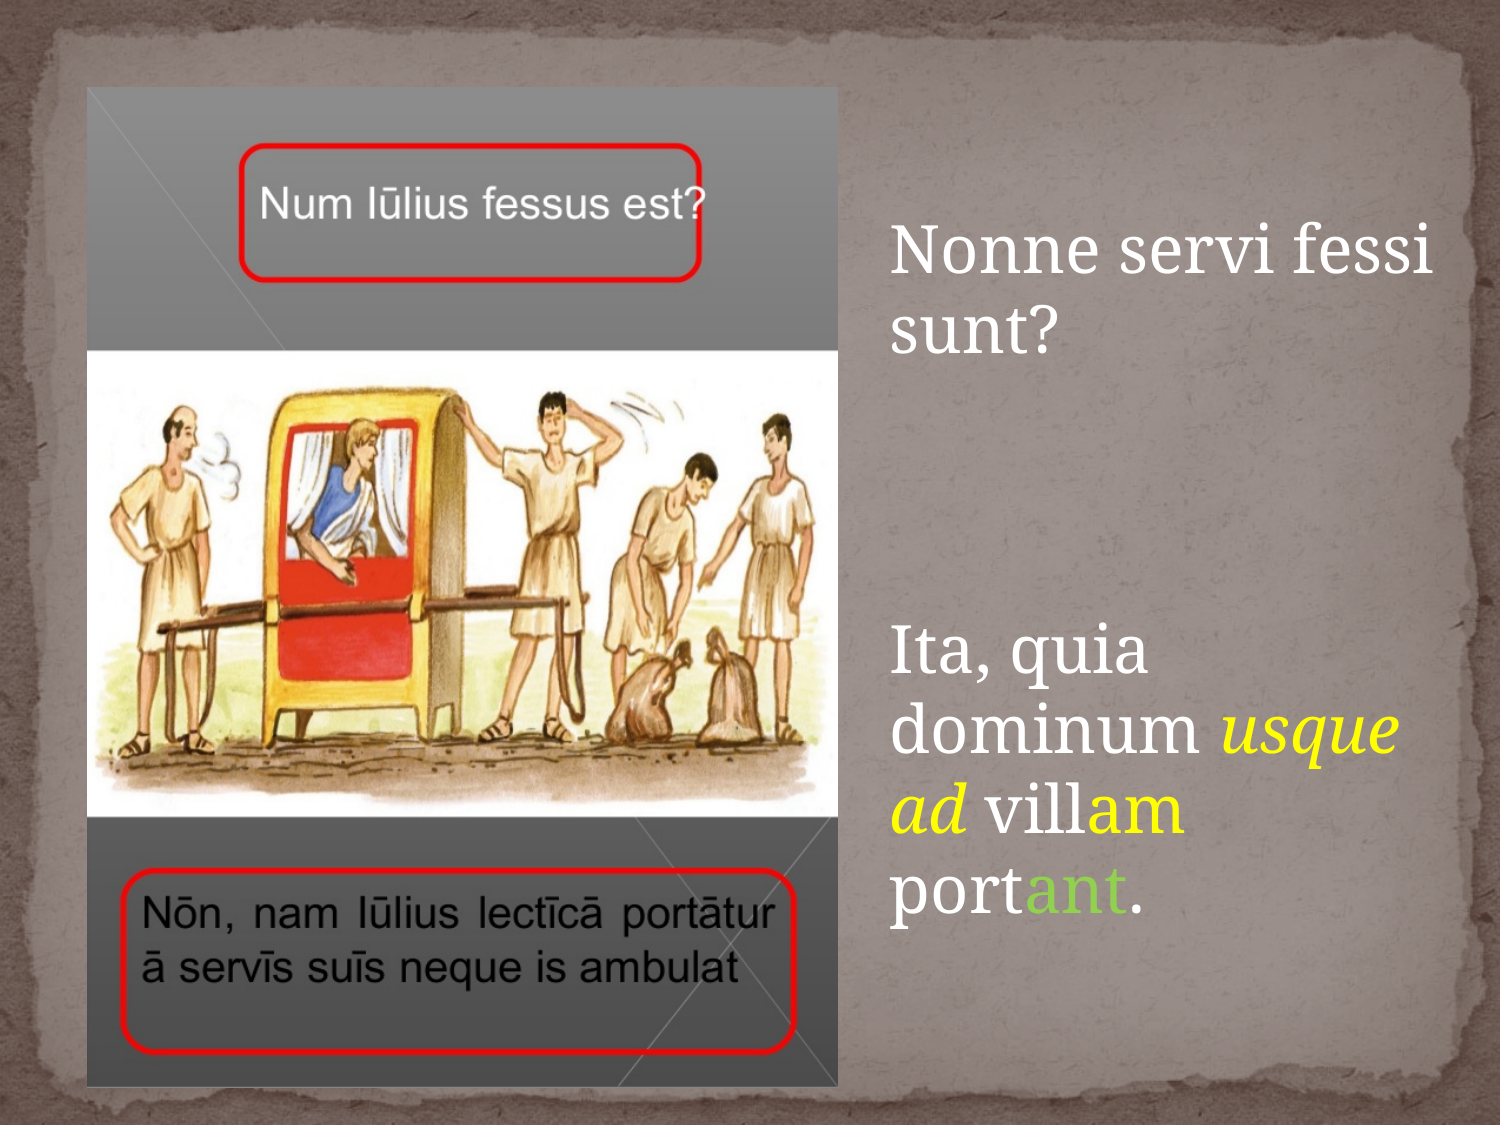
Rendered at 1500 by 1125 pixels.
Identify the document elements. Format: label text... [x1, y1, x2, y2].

picture [87, 87, 838, 1088]
text_box Nonne servi fessi sunt? Ita, quia dominum usque ad villam portant. [875, 199, 1450, 935]
